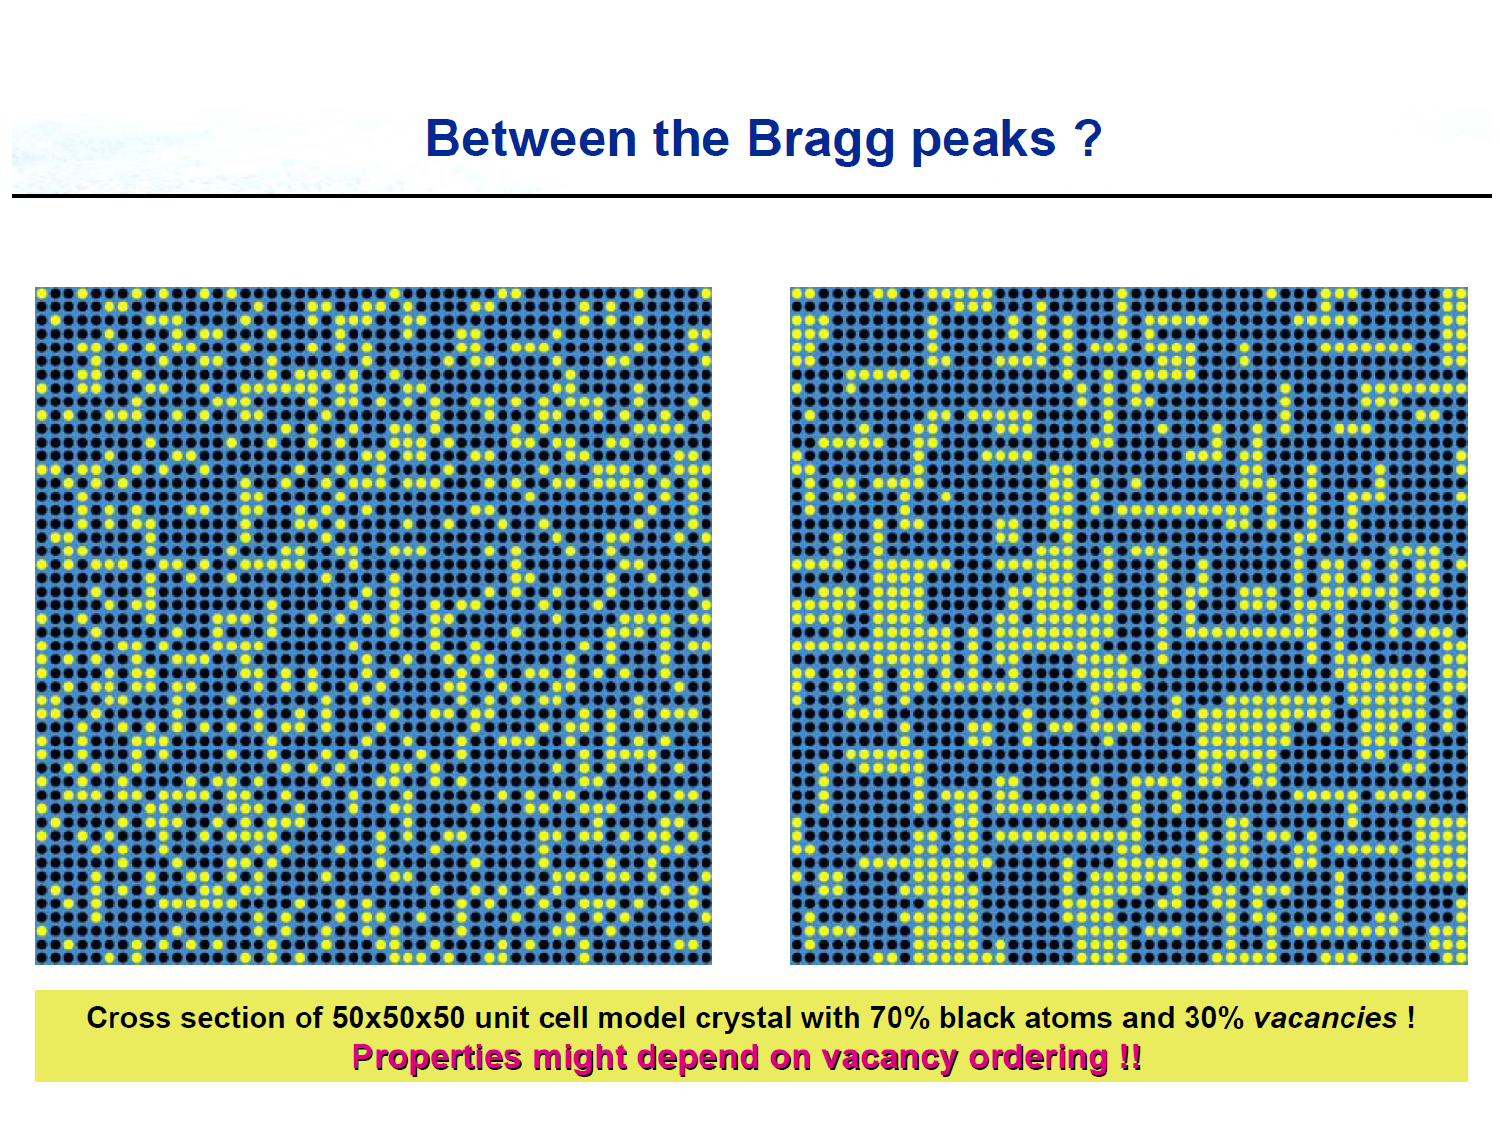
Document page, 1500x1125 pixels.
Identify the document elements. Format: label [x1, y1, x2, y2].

picture [12, 99, 1492, 1100]
